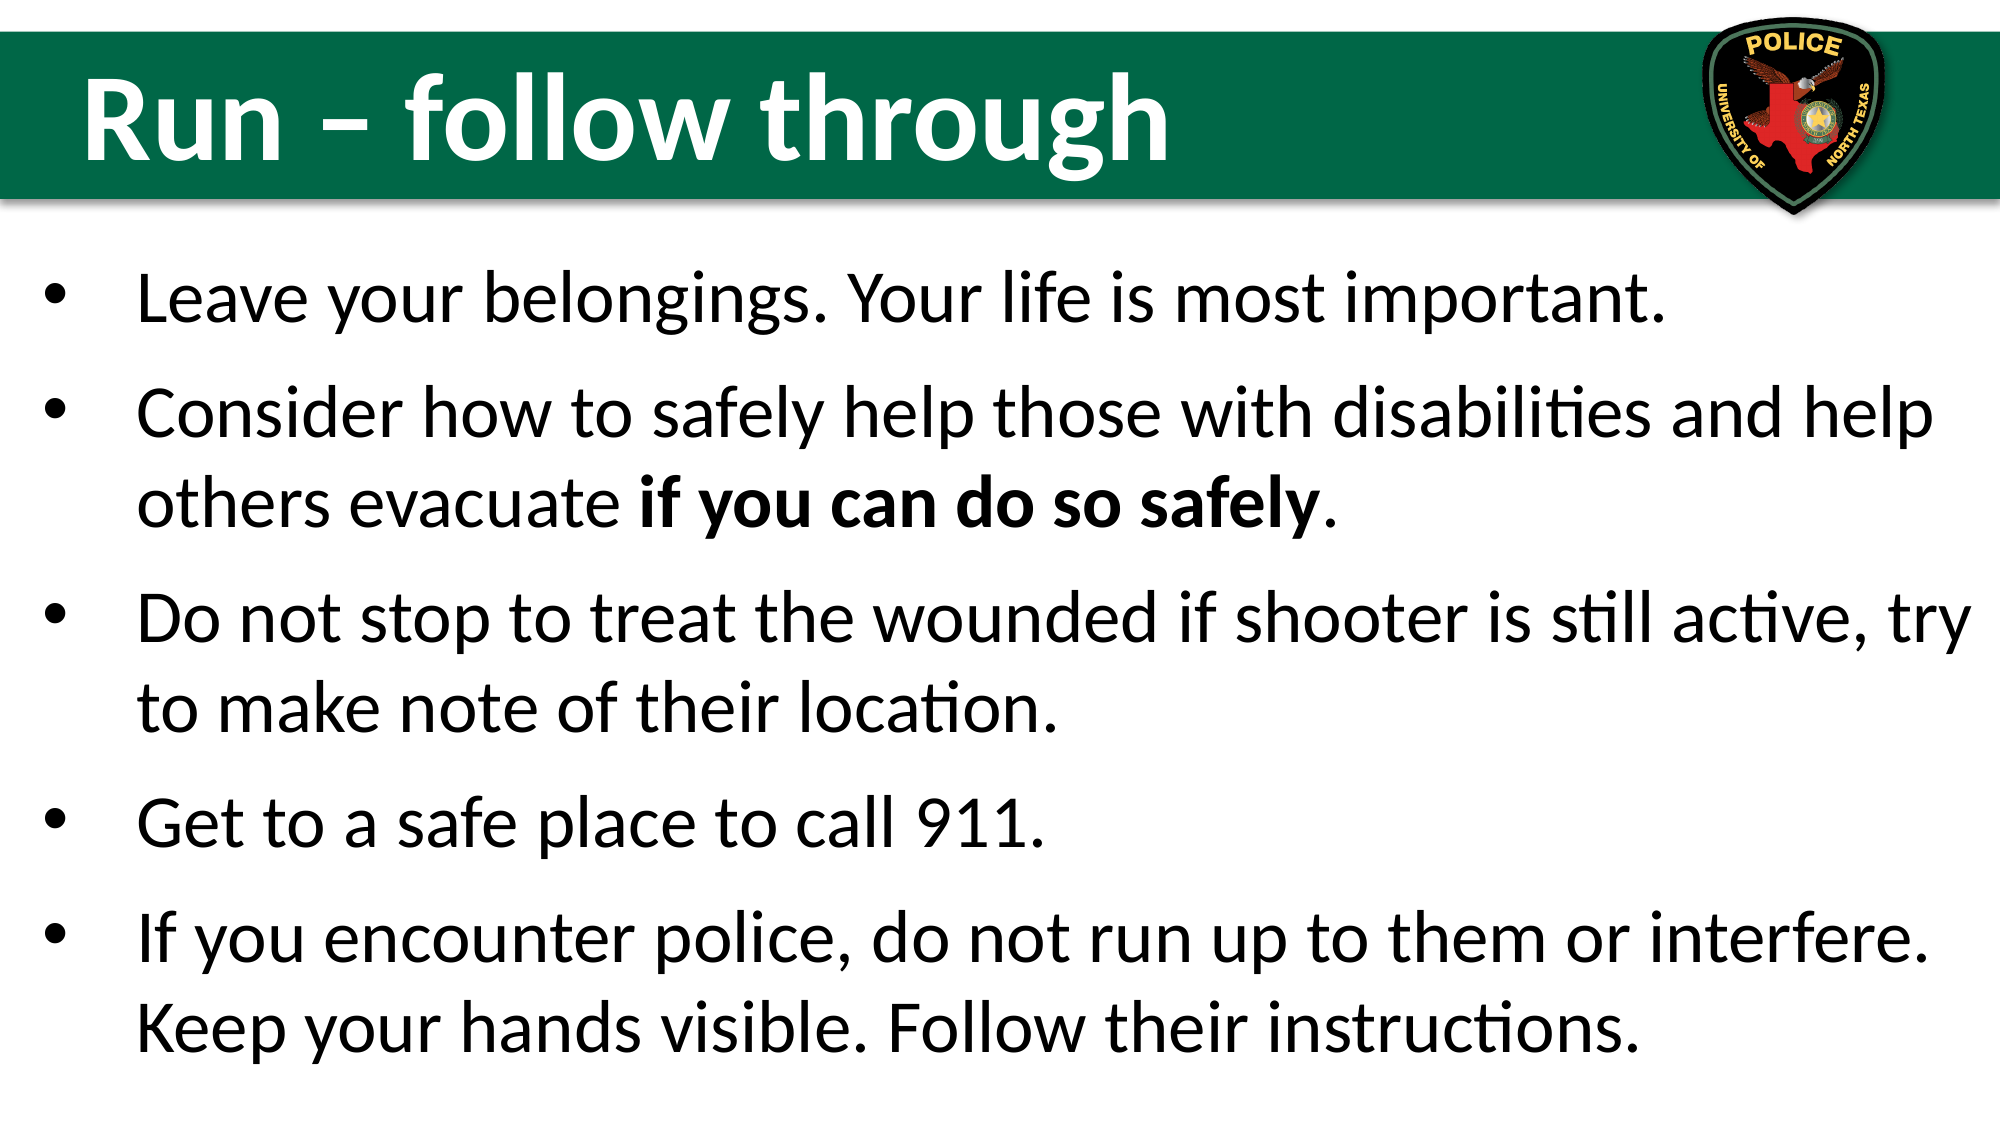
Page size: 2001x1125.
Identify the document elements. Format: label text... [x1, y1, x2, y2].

text_box Leave your belongings. Your life is most important. Consider how to safely help those with disabilities and help others evacuate if you can do so safely. Do not stop to treat the wounded if shooter is still active, try to make note of their location. Get to a safe place to call 911. If you encounter police, do not run up to them or interfere. Keep your hands visible. Follow their instructions. [27, 239, 2000, 1075]
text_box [0, 17, 2000, 215]
